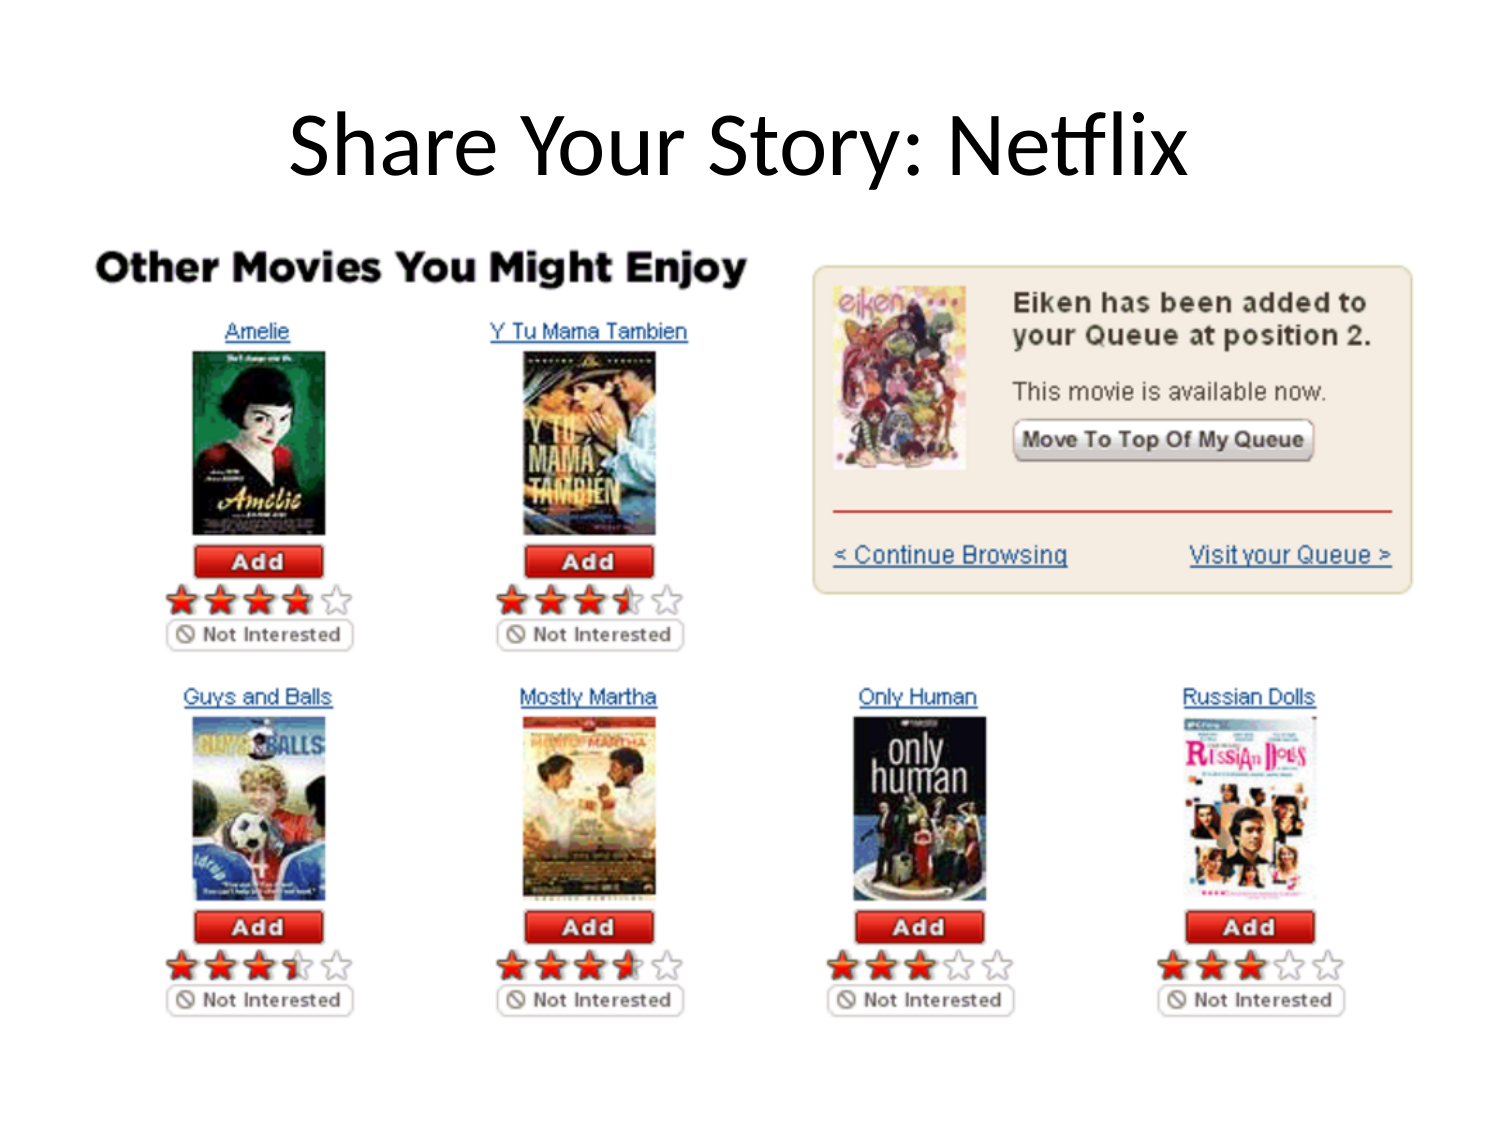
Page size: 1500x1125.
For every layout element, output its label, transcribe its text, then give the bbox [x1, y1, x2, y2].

picture [92, 232, 1426, 1036]
title Share Your Story: Netflix [75, 45, 1425, 233]
